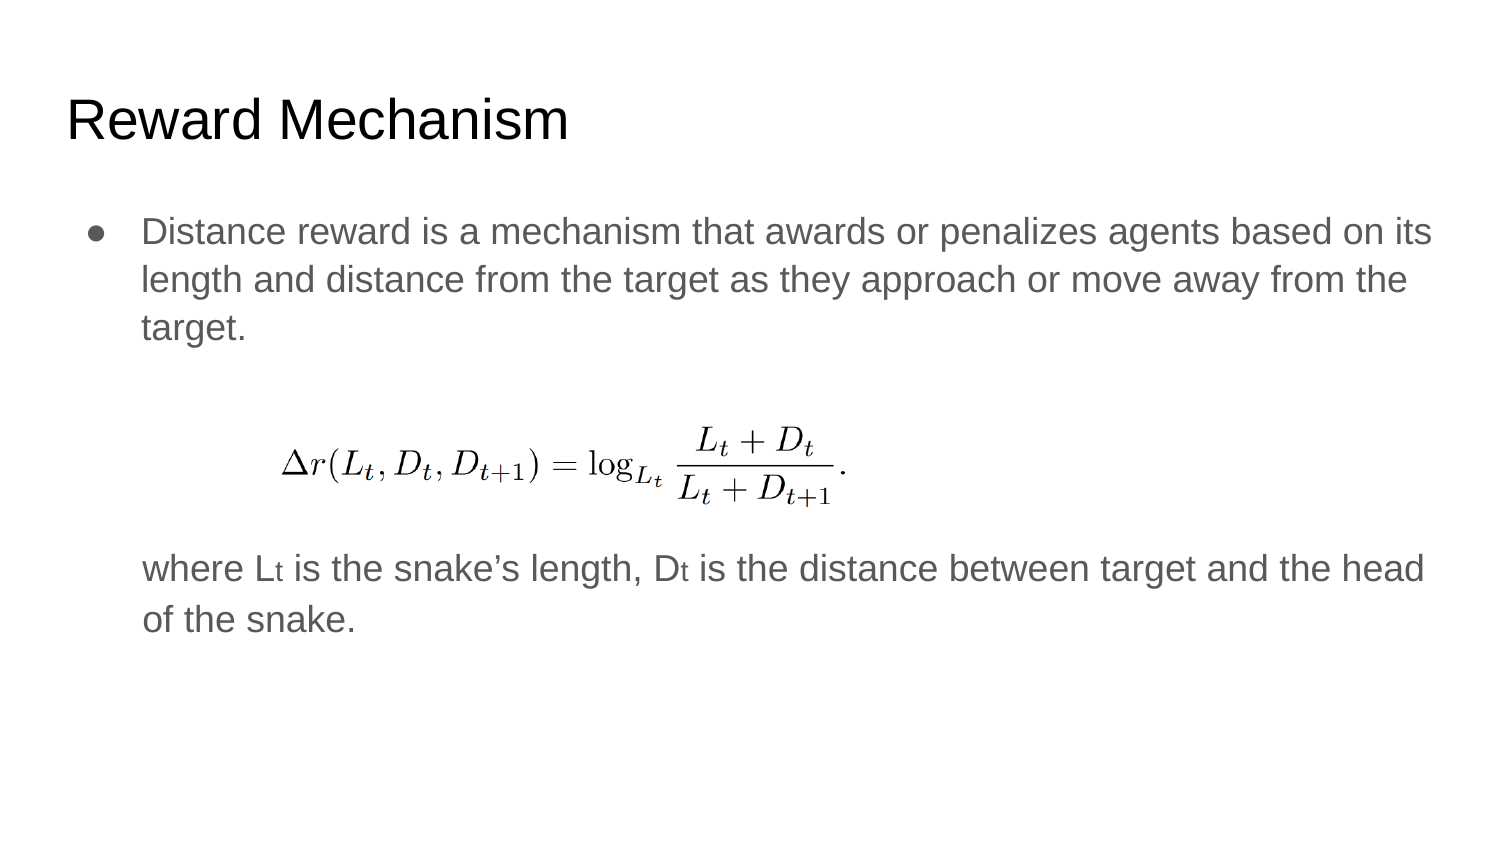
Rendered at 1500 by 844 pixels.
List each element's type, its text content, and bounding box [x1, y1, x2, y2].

title Reward Mechanism [51, 72, 1449, 167]
text_box where Lt is the snake’s length, Dt is the distance between target and the head of the snake. [127, 522, 1449, 657]
list Distance reward is a mechanism that awards or penalizes agents based on its length and distance from the target as they approach or move away from the target. [51, 189, 1449, 844]
picture [275, 413, 860, 509]
